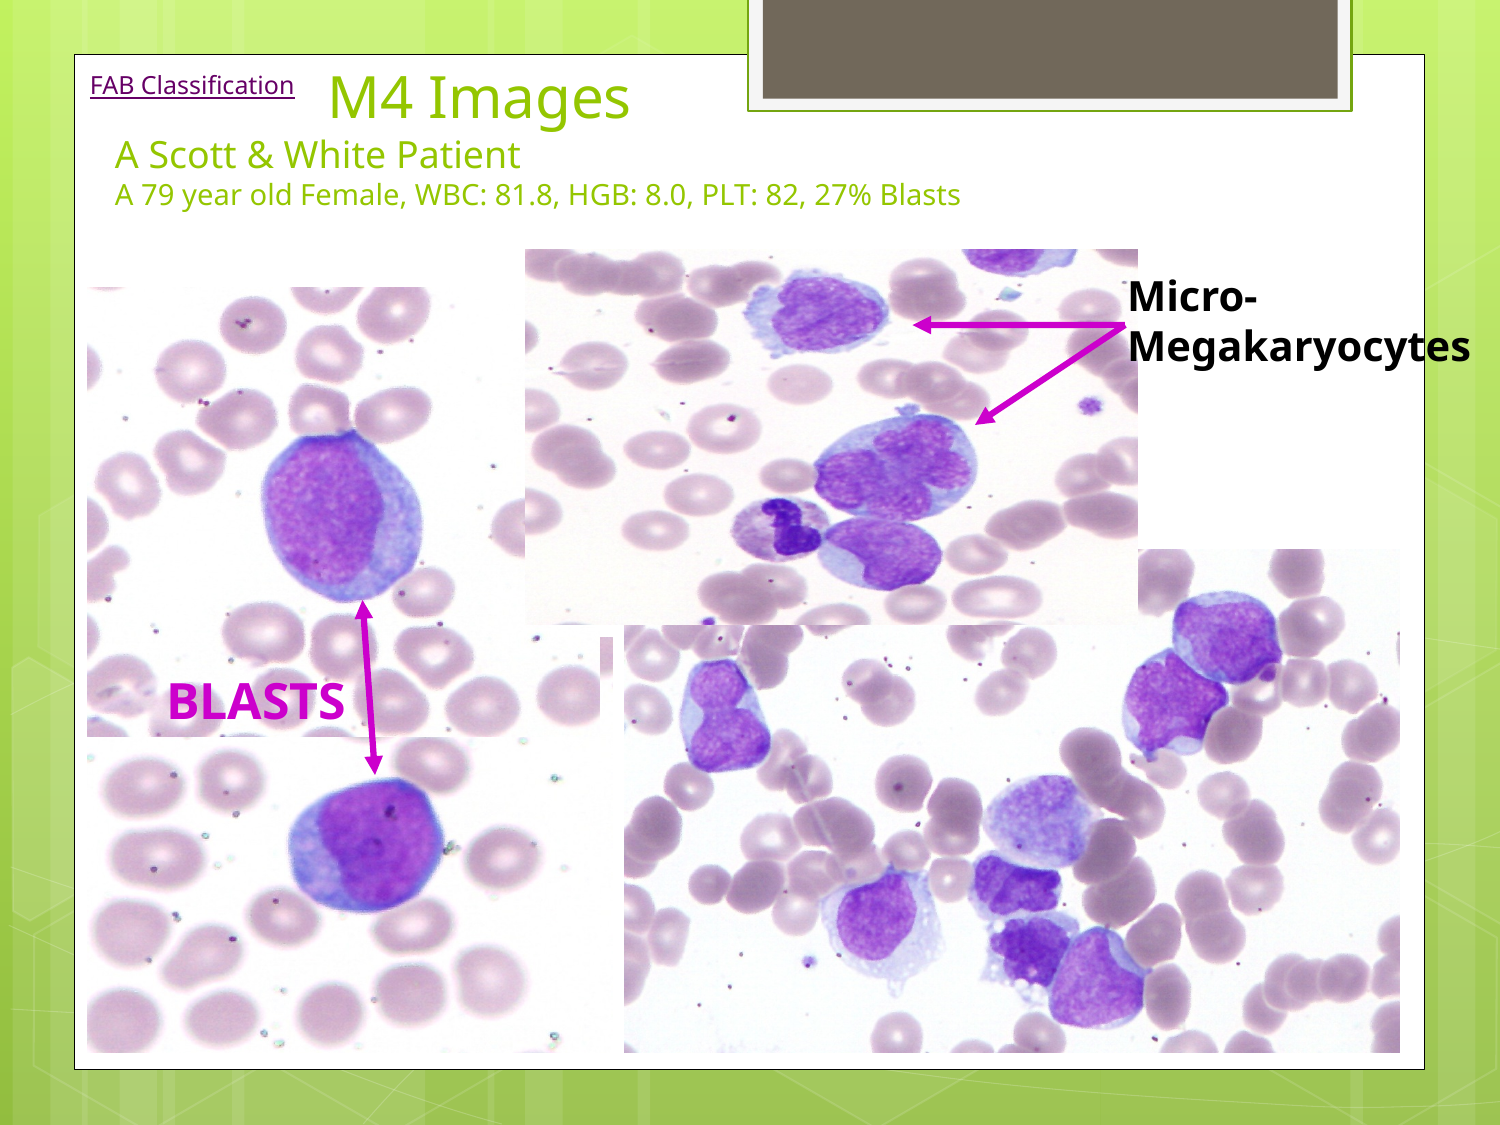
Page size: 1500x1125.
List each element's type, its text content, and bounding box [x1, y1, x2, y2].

title A Scott & White Patient A 79 year old Female, WBC: 81.8, HGB: 8.0, PLT: 82, 27% Blasts [99, 112, 1253, 219]
picture [87, 249, 1401, 1054]
text_box FAB Classification [75, 62, 312, 112]
text_box M4 Images [312, 49, 763, 138]
text_box Micro- Megakaryocytes [1142, 262, 1500, 378]
